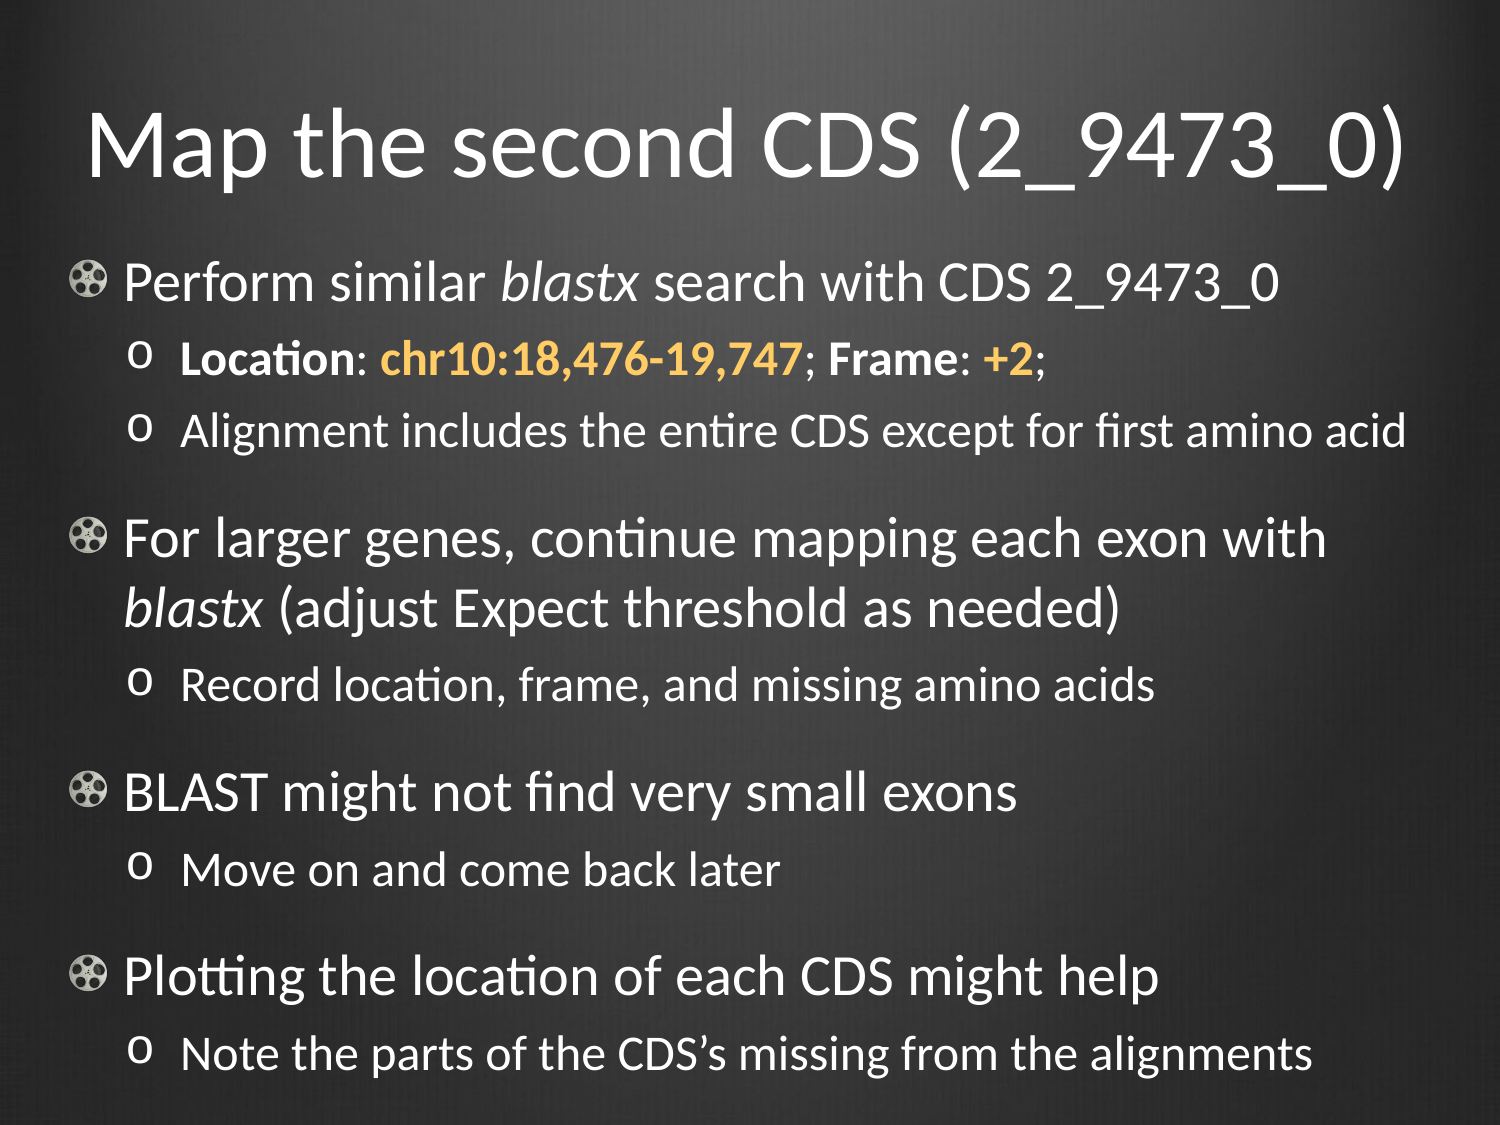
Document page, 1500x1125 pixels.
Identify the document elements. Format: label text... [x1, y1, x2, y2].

picture [67, 257, 109, 299]
list Perform similar blastx search with CDS 2_9473_0 Location: chr10:18,476-19,747; Frame: +2; Alignment includes the entire CDS except for first amino acid For larger genes, continue mapping each exon with blastx (adjust Expect threshold as needed) Record location, frame, and missing amino acids BLAST might not find very small exons Move on and come back later Plotting the location of each CDS might help Note the parts of the CDS’s missing from the alignments [52, 235, 1486, 1125]
picture [67, 768, 109, 809]
picture [67, 952, 109, 993]
picture [67, 514, 109, 555]
title Map the second CDS (2_9473_0) [58, 19, 1436, 235]
